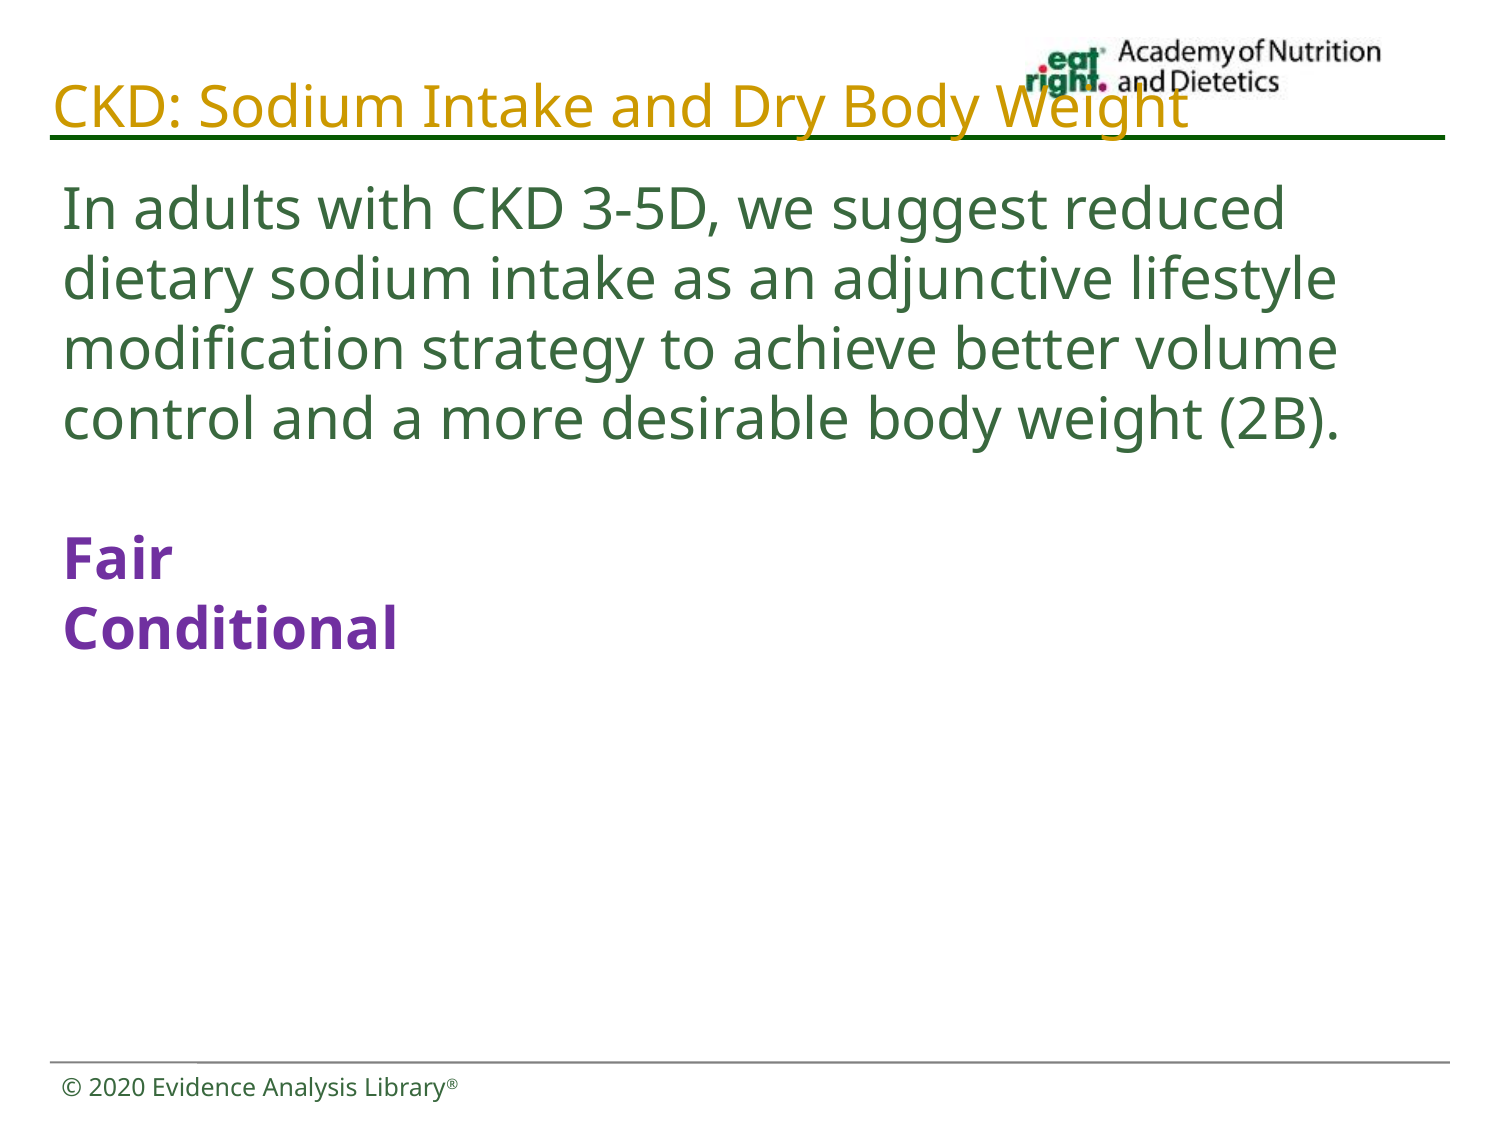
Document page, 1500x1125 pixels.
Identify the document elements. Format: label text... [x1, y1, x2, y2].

title CKD: Sodium Intake and Dry Body Weight [37, 57, 1388, 151]
list In adults with CKD 3-5D, we suggest reduced dietary sodium intake as an adjunctive lifestyle modification strategy to achieve better volume control and a more desirable body weight (2B). Fair Conditional [47, 163, 1399, 1052]
text_box © 2020 Evidence Analysis Library® [46, 1064, 474, 1109]
picture [1025, 37, 1382, 57]
